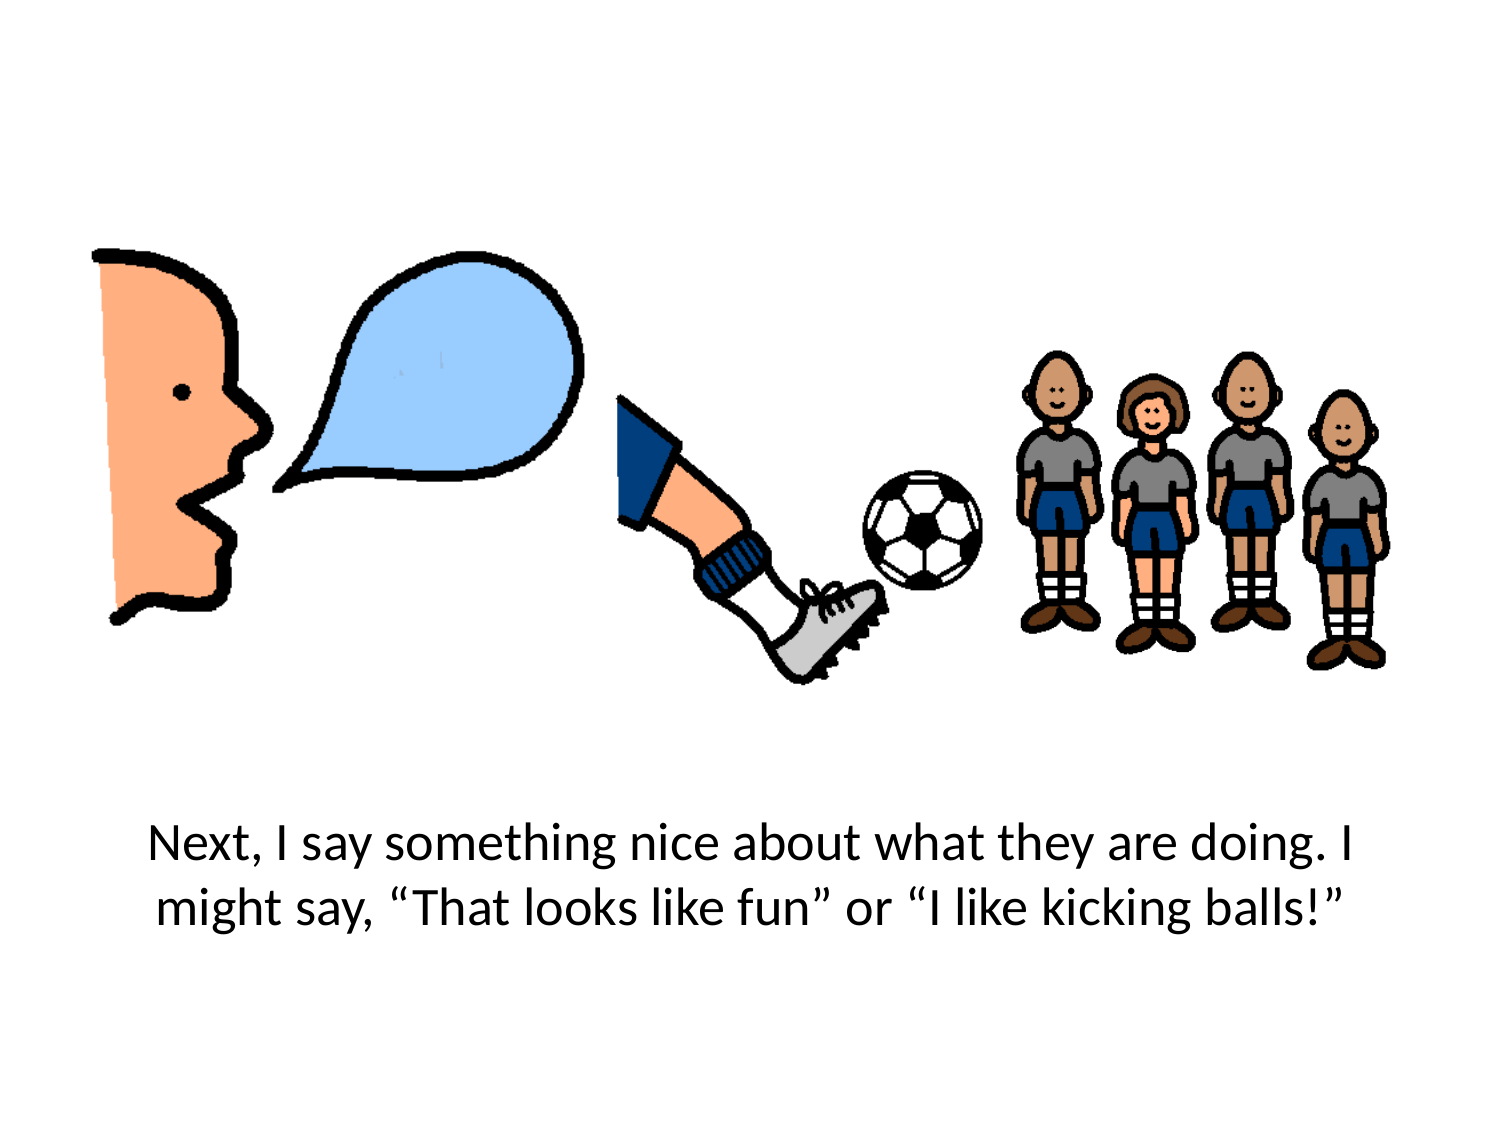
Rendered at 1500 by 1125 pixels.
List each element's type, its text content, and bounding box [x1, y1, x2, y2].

picture [604, 313, 1427, 717]
picture [64, 207, 600, 665]
text_box Next, I say something nice about what they are doing. I might say, “That looks like fun” or “I like kicking balls!” [76, 798, 1427, 988]
